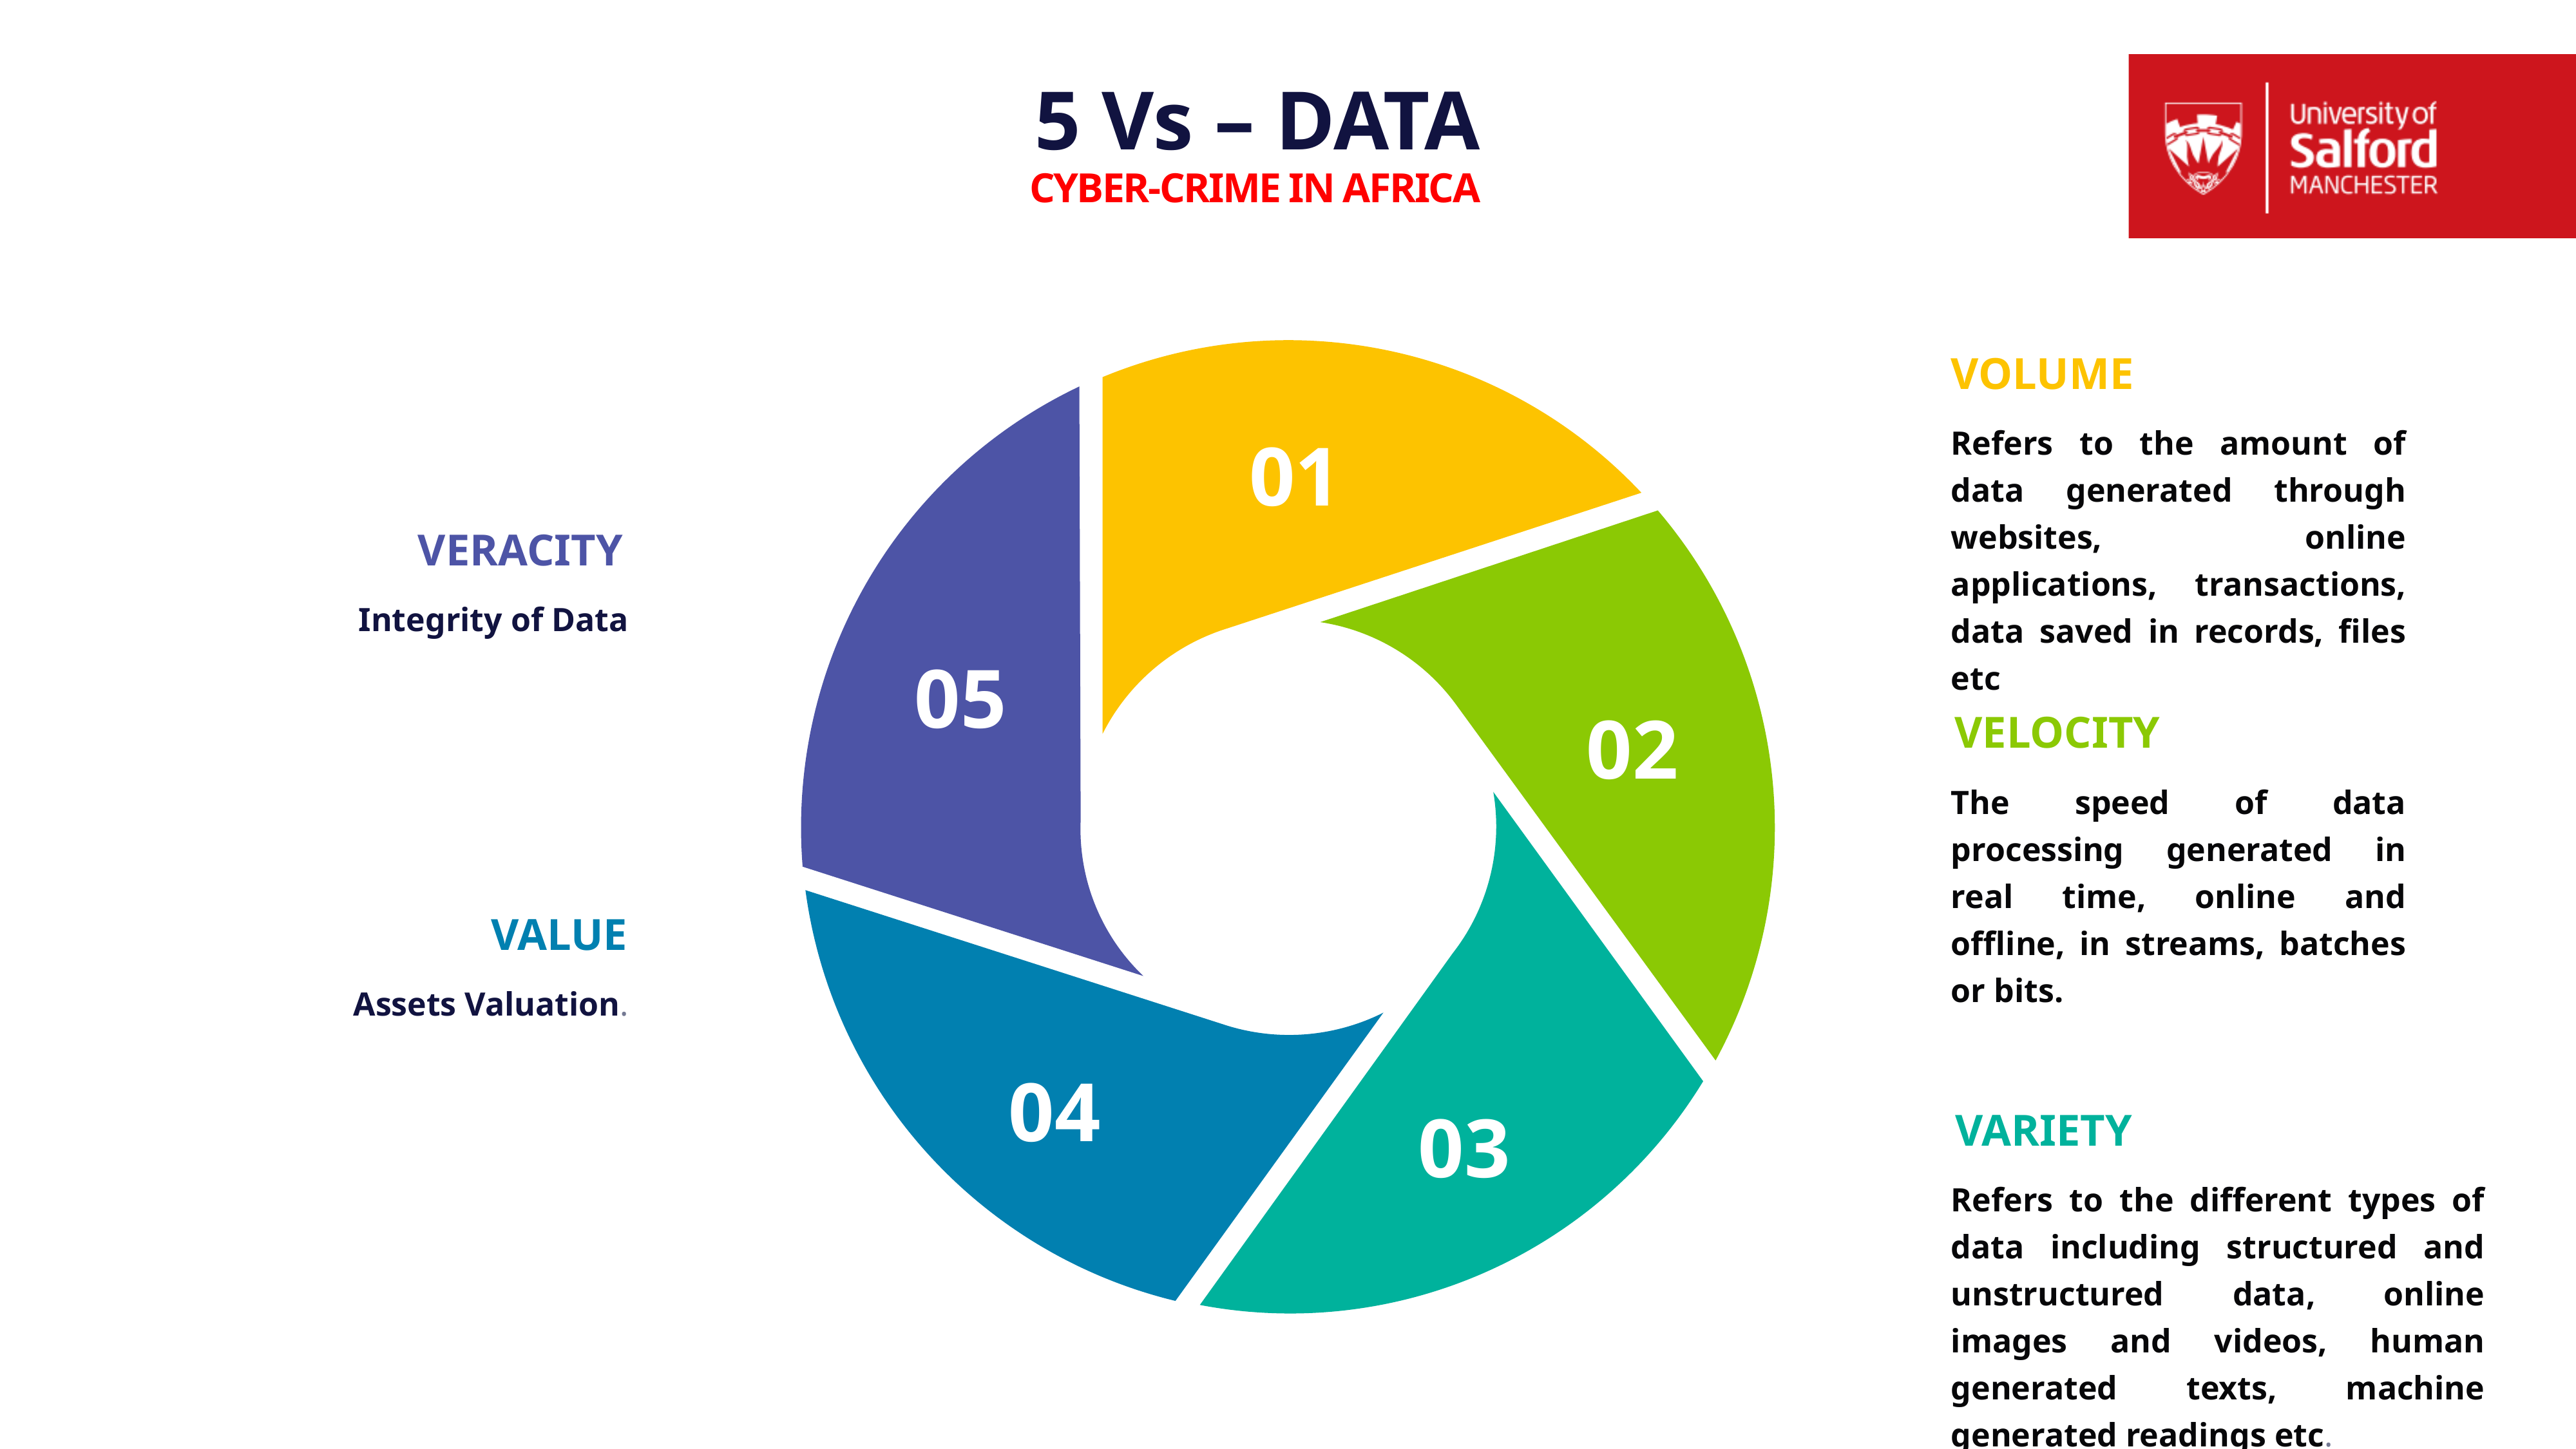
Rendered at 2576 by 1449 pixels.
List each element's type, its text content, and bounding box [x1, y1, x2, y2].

text_box Integrity of Data [164, 586, 638, 643]
text_box [1199, 791, 1704, 1314]
text_box 05 [904, 642, 1016, 749]
text_box 5 Vs – DATA [1025, 64, 1490, 149]
text_box [805, 890, 1384, 1302]
text_box 02 [1577, 694, 1688, 800]
text_box 03 [1408, 1092, 1520, 1198]
text_box [1320, 510, 1775, 1061]
text_box Refers to the amount of data generated through websites, online applications, transactions, data saved in records, files etc [1941, 410, 2416, 701]
text_box VELOCITY [1945, 700, 2170, 762]
text_box 04 [998, 1056, 1111, 1162]
text_box [801, 386, 1143, 976]
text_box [2128, 54, 2576, 238]
text_box VALUE [481, 902, 638, 963]
text_box VARIETY [1945, 1098, 2142, 1159]
text_box 01 [1239, 420, 1351, 527]
text_box VERACITY [408, 518, 633, 579]
text_box Refers to the different types of data including structured and unstructured data, online images and videos, human generated texts, machine generated readings etc. [1941, 1166, 2495, 1449]
text_box The speed of data processing generated in real time, online and offline, in streams, batches or bits. [1941, 768, 2416, 1014]
text_box VOLUME [1942, 341, 2144, 403]
text_box Assets Valuation. [164, 970, 638, 1027]
text_box CYBER-CRIME IN AFRICA [532, 149, 1978, 216]
text_box [1102, 340, 1642, 734]
